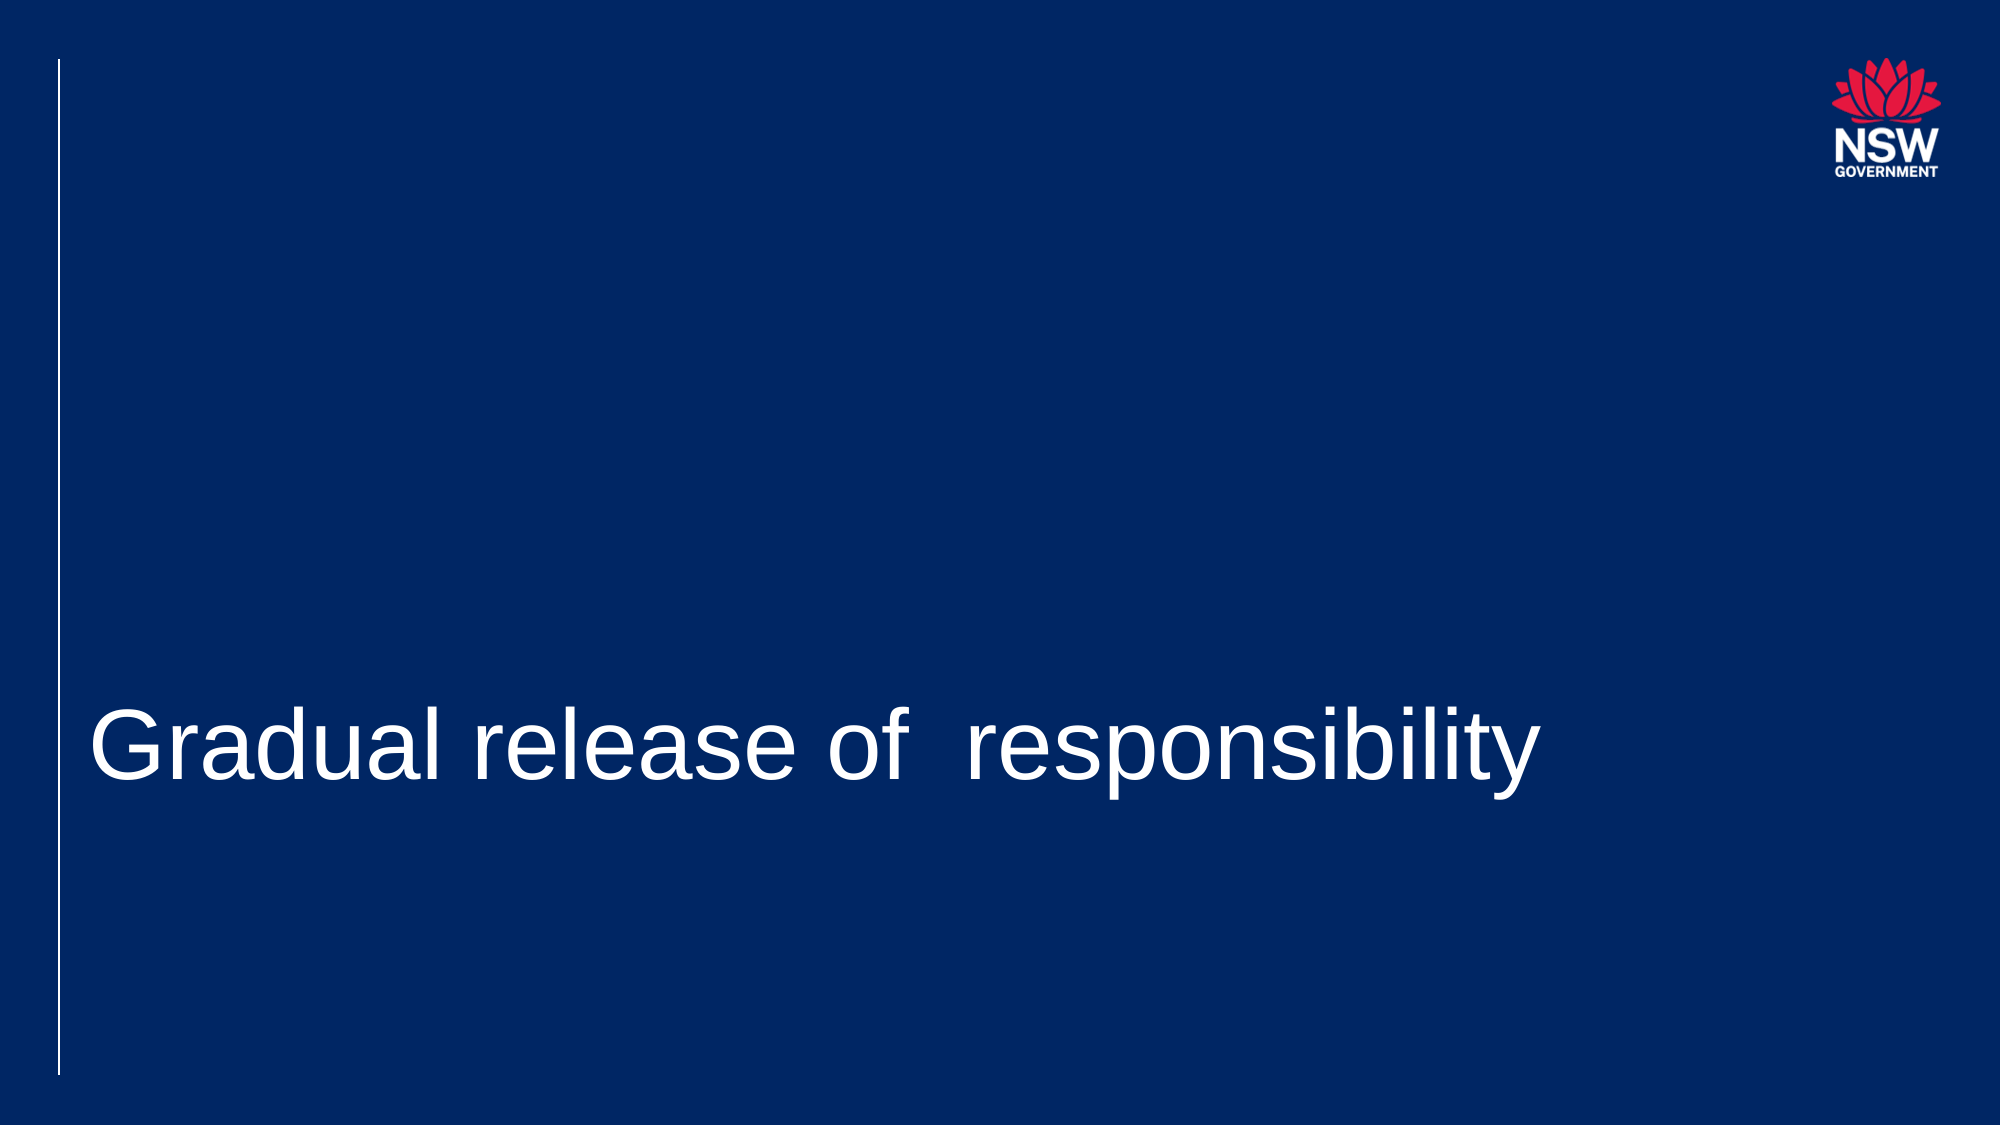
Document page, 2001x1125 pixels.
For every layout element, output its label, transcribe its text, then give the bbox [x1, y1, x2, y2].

picture [1832, 58, 1943, 177]
title Gradual release of responsibility [88, 667, 1941, 799]
